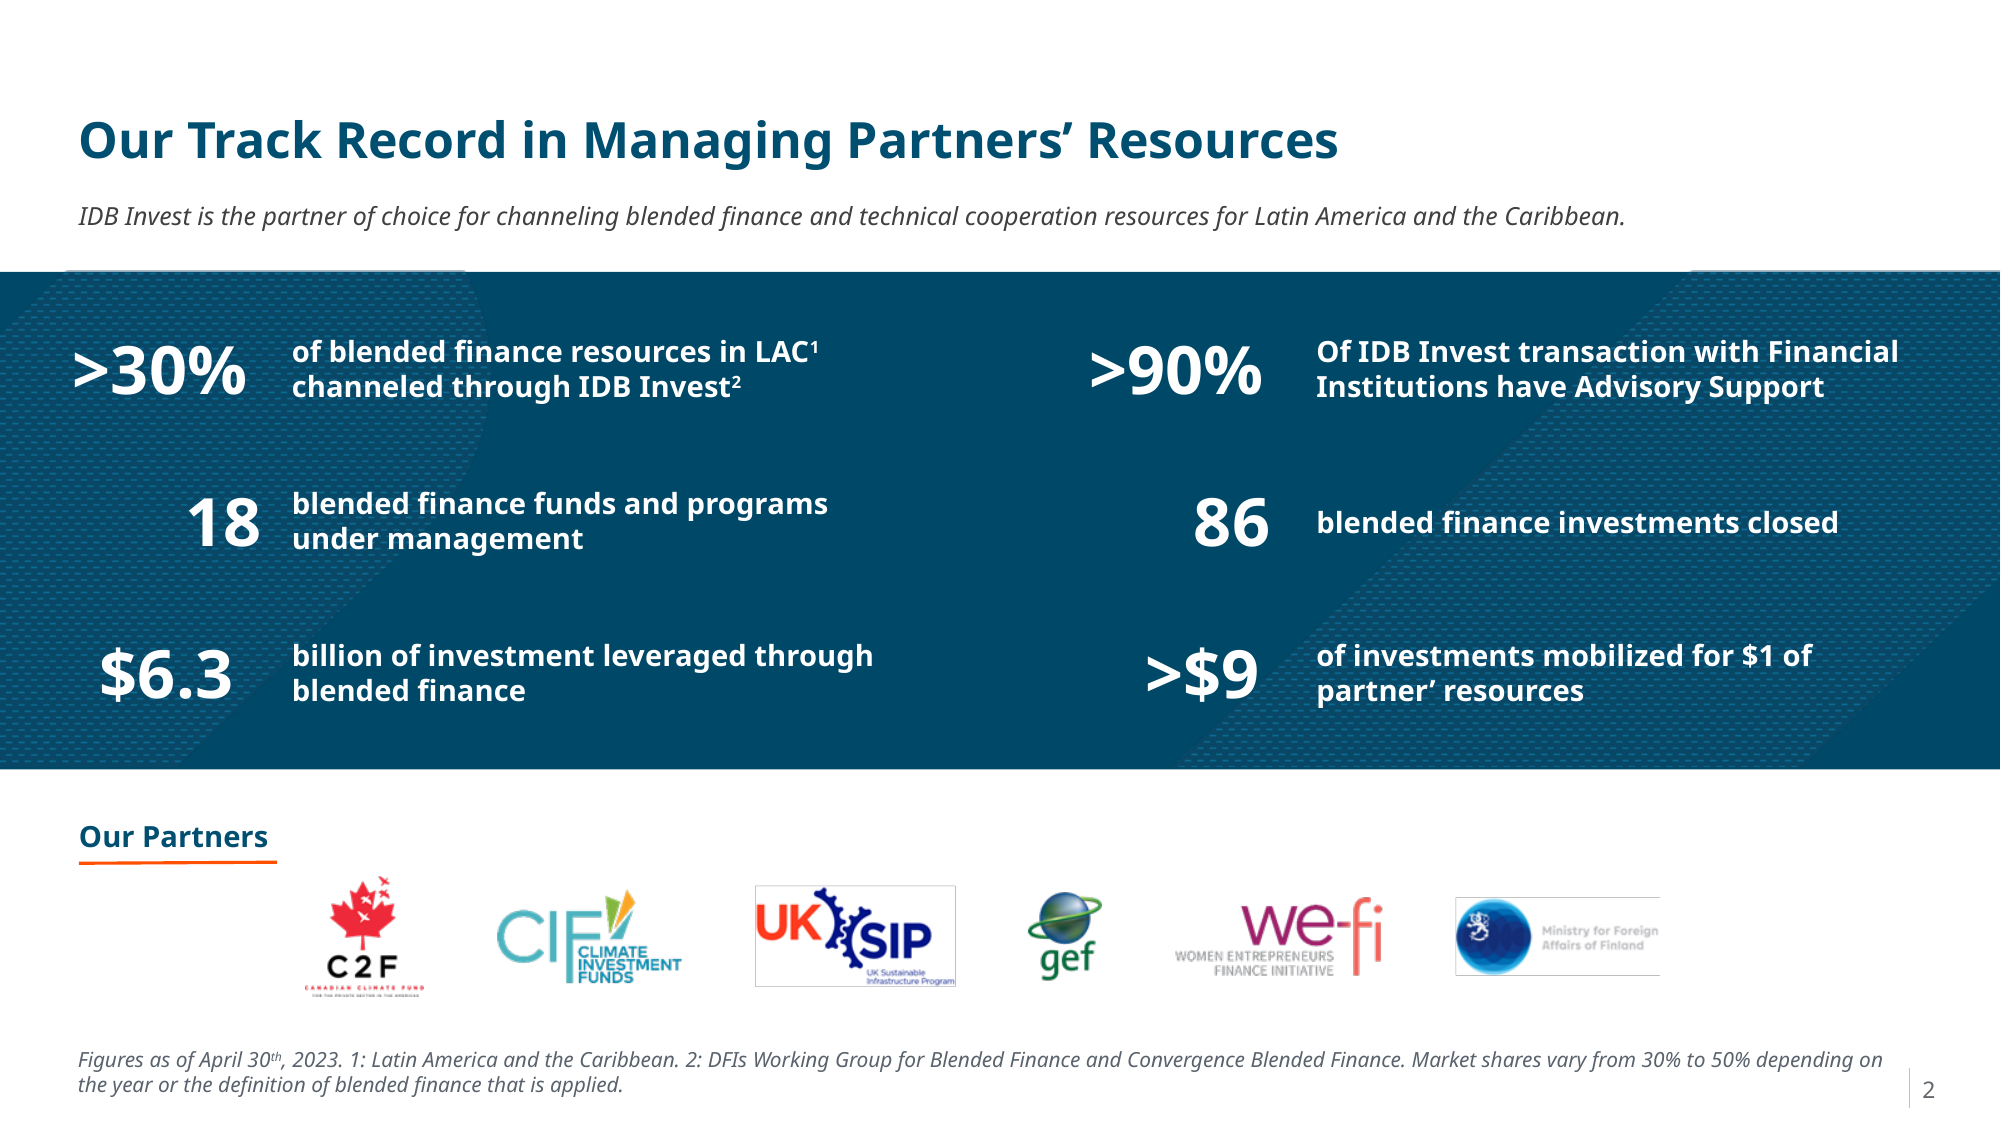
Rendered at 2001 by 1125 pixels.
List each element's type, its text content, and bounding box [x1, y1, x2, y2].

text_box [1145, 624, 1915, 794]
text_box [1193, 472, 1915, 624]
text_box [184, 472, 891, 624]
picture [305, 876, 1660, 997]
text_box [72, 320, 929, 491]
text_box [1089, 320, 1915, 491]
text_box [99, 624, 891, 794]
text_box Our Partners [78, 811, 593, 877]
text_box IDB Invest is the partner of choice for channeling blended finance and technical cooperation resources for Latin America and the Caribbean. [78, 192, 1910, 238]
text_box [0, 767, 99, 771]
text_box [1915, 767, 2000, 771]
list Our Track Record in Managing Partners’ Resources [78, 107, 1922, 204]
text_box Figures as of April 30th, 2023. 1: Latin America and the Caribbean. 2: DFIs Working Group for Blended Finance and Convergence Blended Finance. Market shares vary from 30% to 50% depending on the year or the definition of blended finance that is applied. [78, 1039, 1909, 1104]
text_box [492, 271, 1145, 771]
picture [982, 270, 2001, 652]
picture [0, 270, 492, 766]
